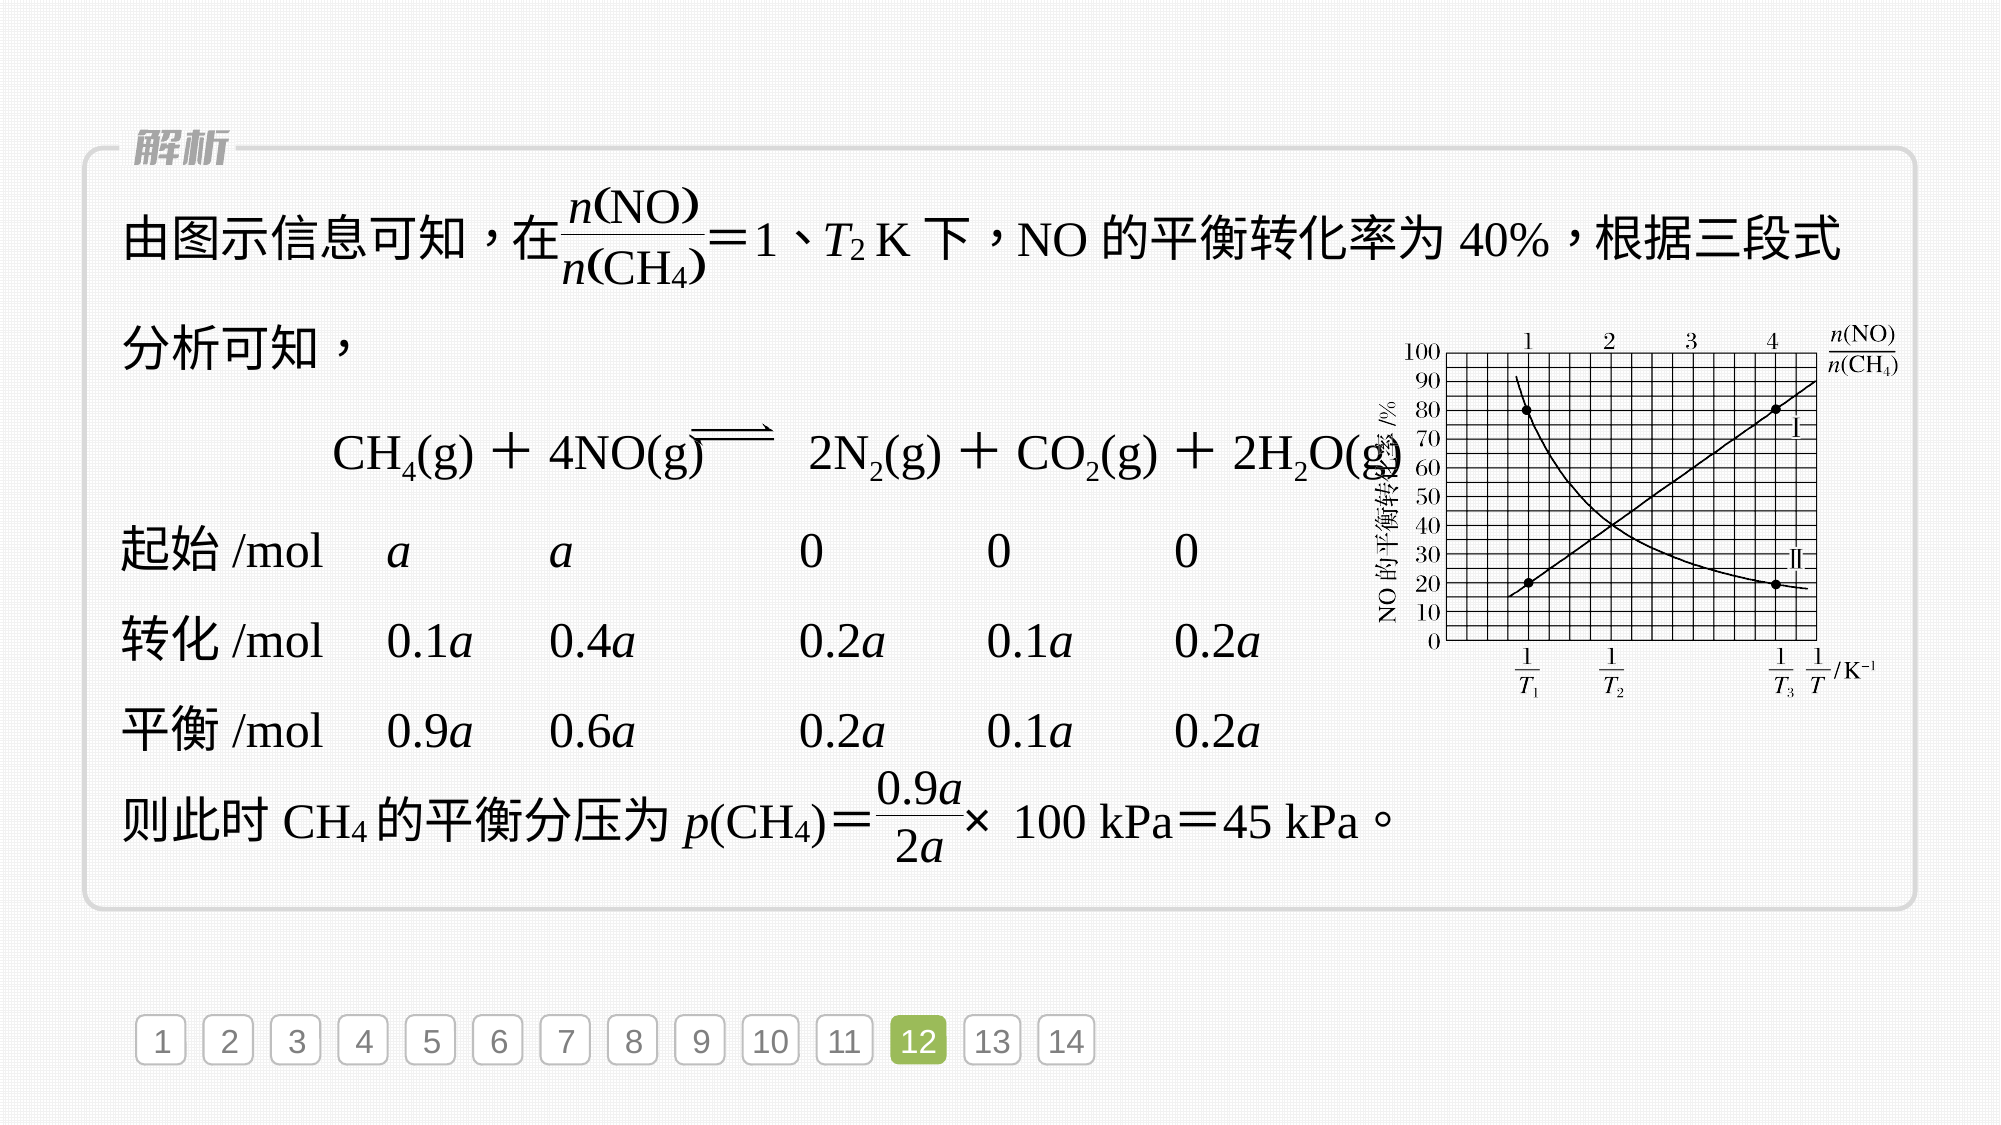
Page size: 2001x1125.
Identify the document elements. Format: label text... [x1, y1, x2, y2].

picture [1368, 320, 1902, 702]
text_box 2 [202, 1014, 254, 1066]
text_box 12 [889, 1014, 948, 1066]
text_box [121, 752, 1843, 953]
text_box 3 [269, 1014, 322, 1066]
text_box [84, 129, 1916, 910]
text_box 5 [404, 1014, 457, 1066]
text_box 10 [741, 1014, 800, 1066]
text_box 8 [606, 1014, 659, 1066]
text_box 9 [674, 1014, 726, 1066]
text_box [121, 173, 1843, 400]
text_box 4 [337, 1014, 389, 1066]
picture [686, 419, 777, 448]
text_box 1 [135, 1014, 187, 1066]
text_box 6 [472, 1014, 524, 1066]
text_box 13 [963, 1014, 1022, 1066]
text_box 7 [539, 1014, 591, 1066]
text_box 14 [1037, 1014, 1096, 1066]
text_box 11 [815, 1014, 874, 1066]
